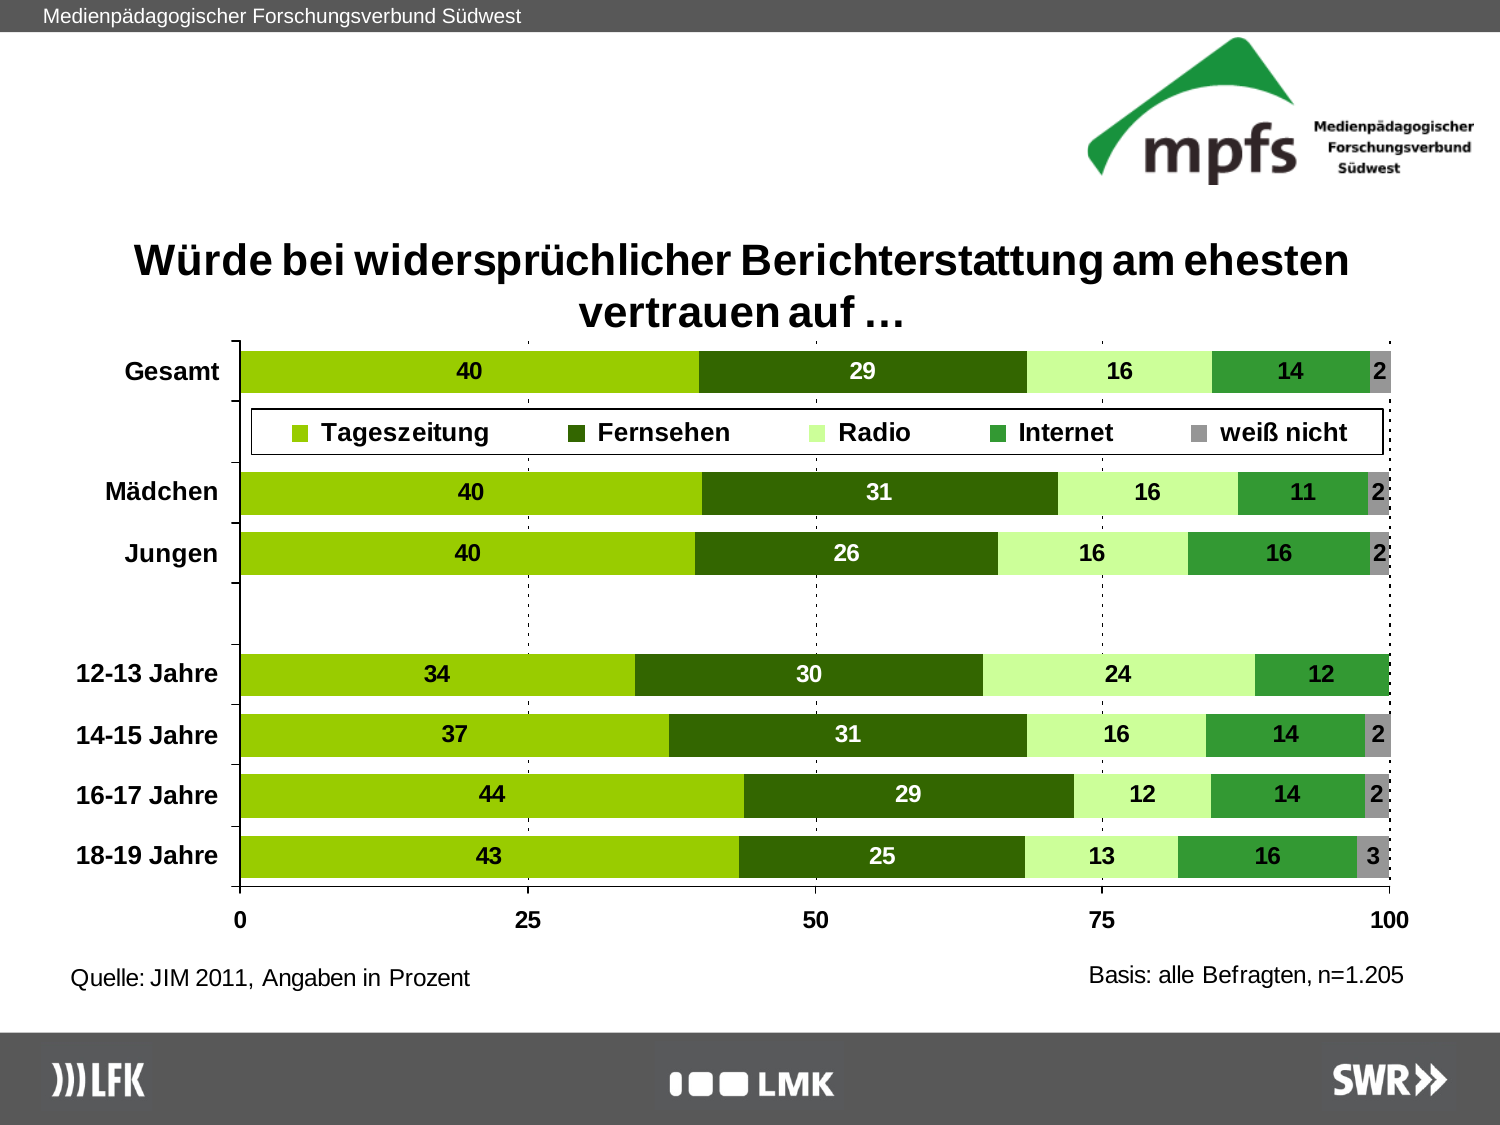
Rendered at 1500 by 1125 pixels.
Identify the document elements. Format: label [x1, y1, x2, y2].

picture [40, 1042, 153, 1111]
picture [52, 196, 1431, 1001]
picture [1321, 1042, 1457, 1111]
picture [654, 1041, 844, 1110]
